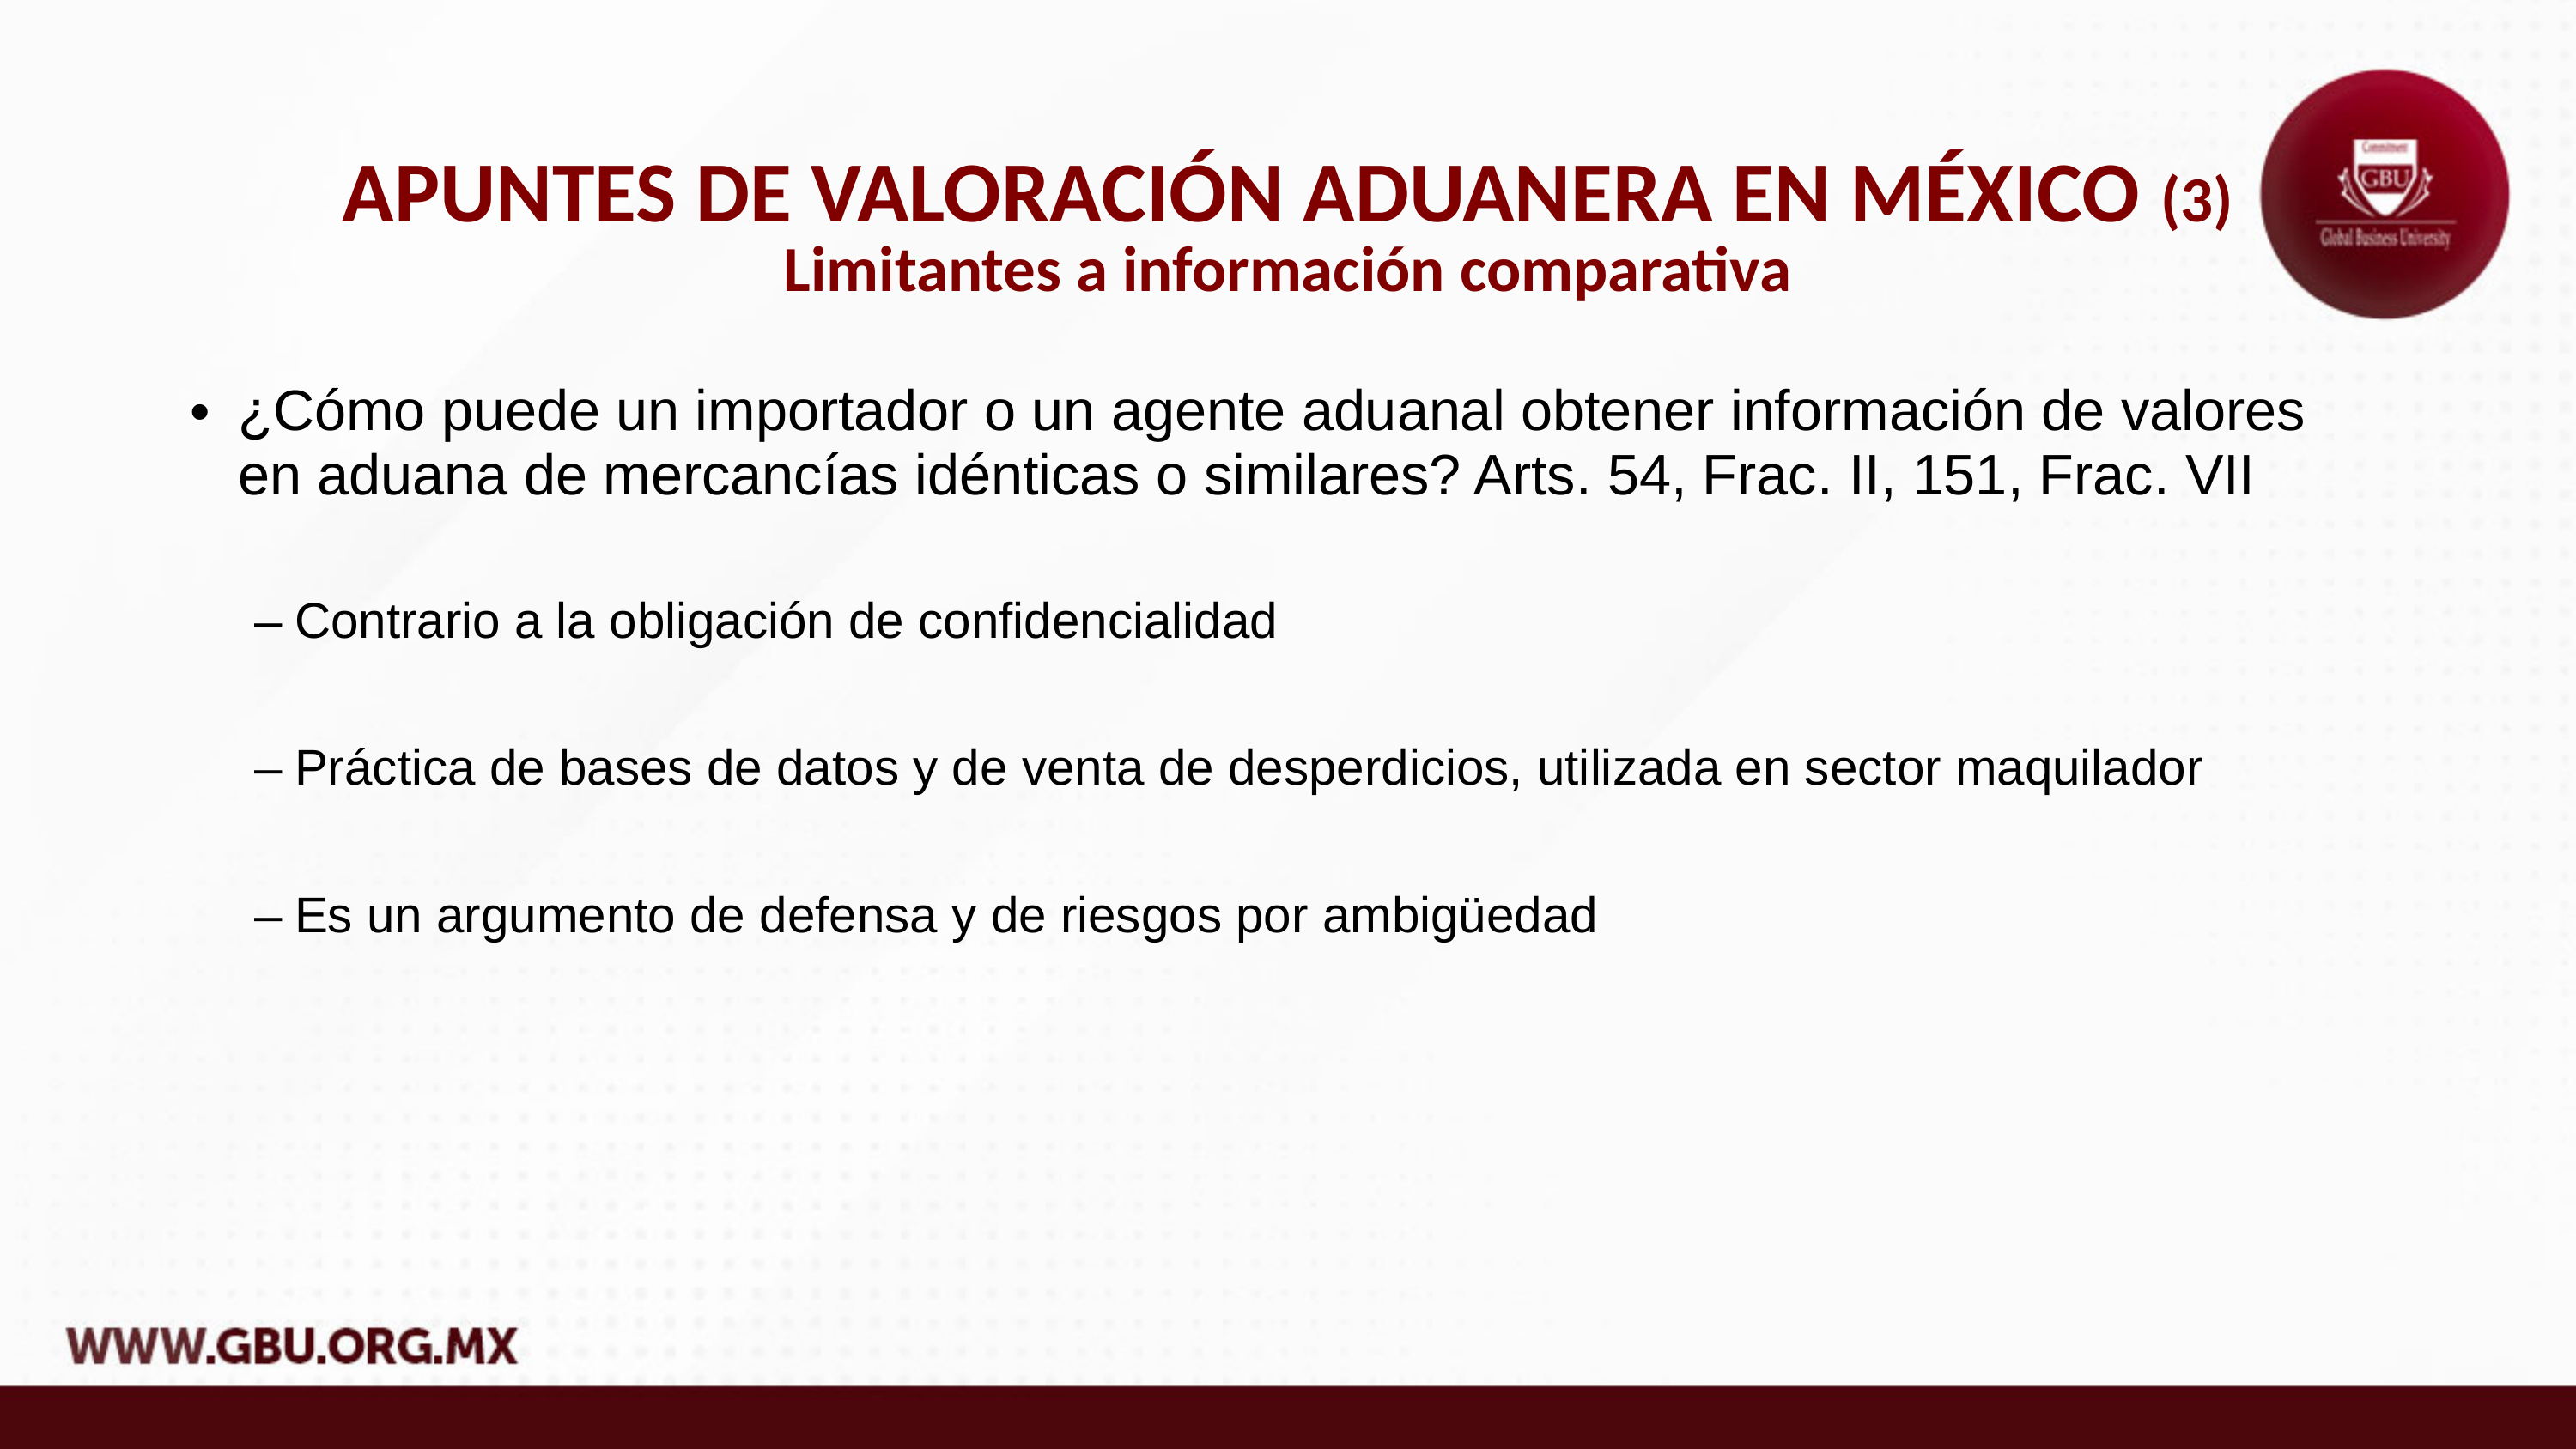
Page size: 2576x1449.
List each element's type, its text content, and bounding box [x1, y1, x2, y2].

picture [0, 0, 2576, 1449]
title APUNTES DE VALORACIÓN ADUANERA EN MÉXICO (3) Limitantes a información comparativa [177, 92, 2399, 372]
list ¿Cómo puede un importador o un agente aduanal obtener información de valores en aduana de mercancías idénticas o similares? Arts. 54, Frac. II, 151, Frac. VII Contrario a la obligación de confidencialidad Práctica de bases de datos y de venta de desperdicios, utilizada en sector maquilador Es un argumento de defensa y de riesgos por ambigüedad [177, 372, 2399, 1292]
